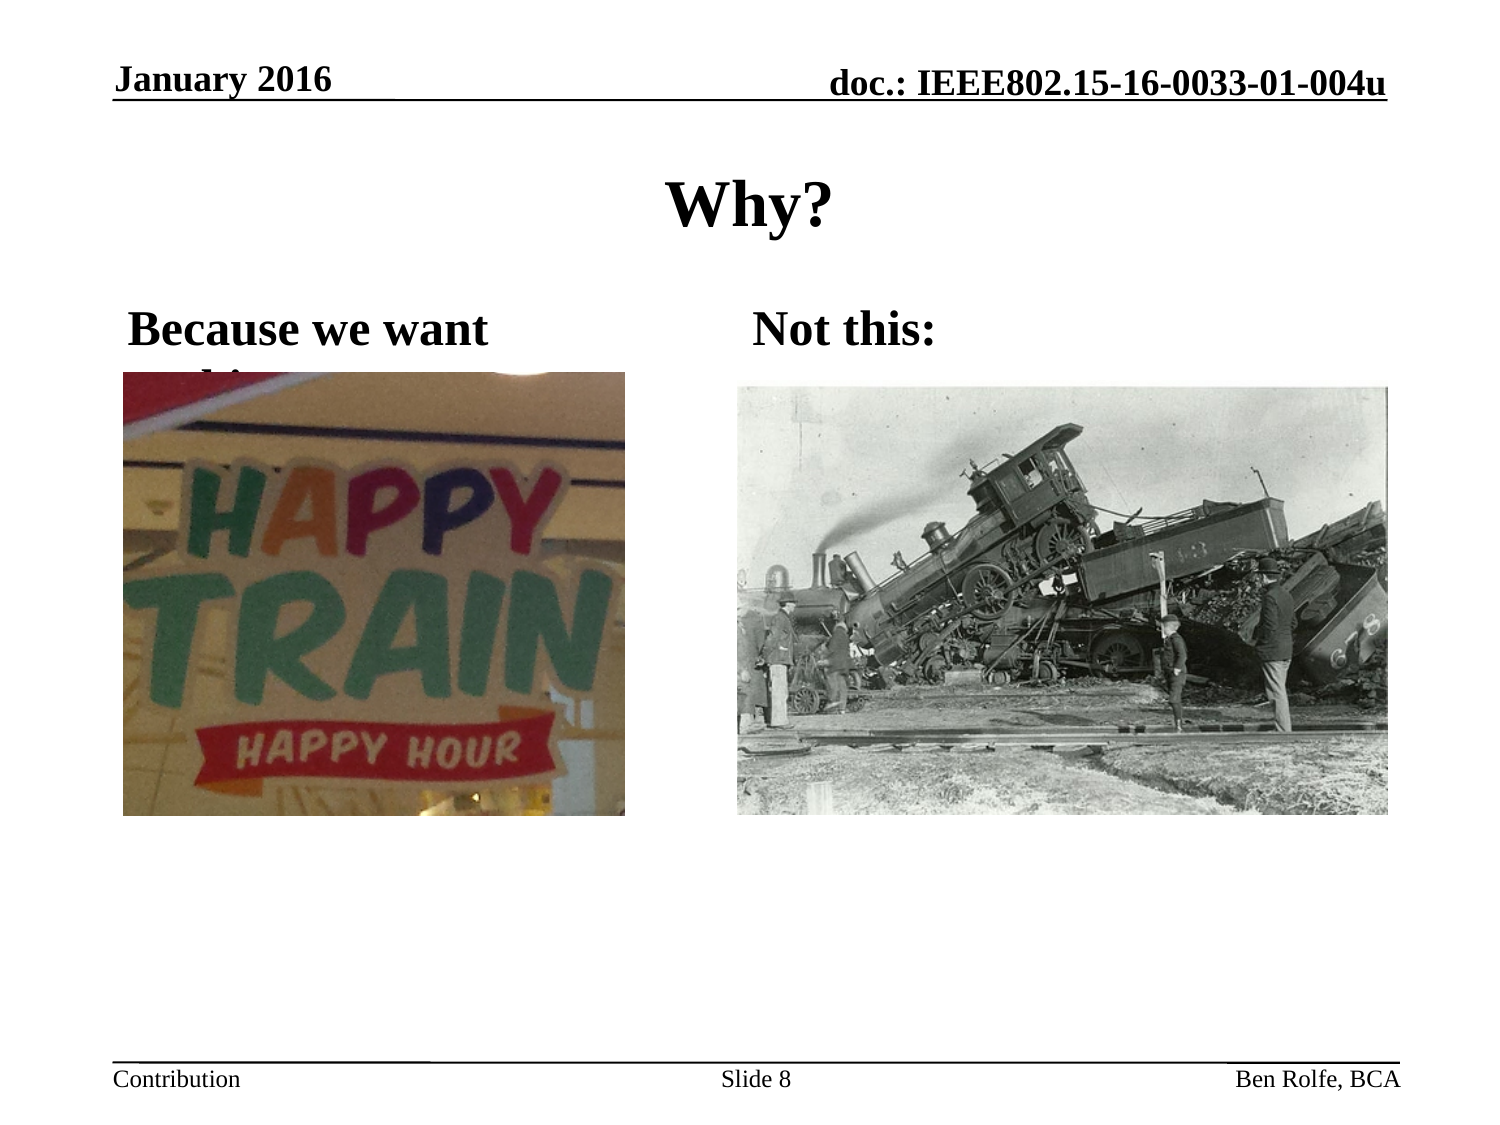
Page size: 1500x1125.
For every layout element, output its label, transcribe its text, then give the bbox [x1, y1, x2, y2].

picture [737, 380, 1388, 816]
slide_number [114, 54, 423, 100]
title Why? [112, 112, 1388, 288]
footer Ben Rolfe, BCA [878, 1061, 1402, 1093]
slide_number Slide 8 [712, 1061, 800, 1123]
list Because we want this: [112, 287, 601, 376]
text_box Not this: [737, 287, 1313, 375]
picture [122, 372, 626, 816]
